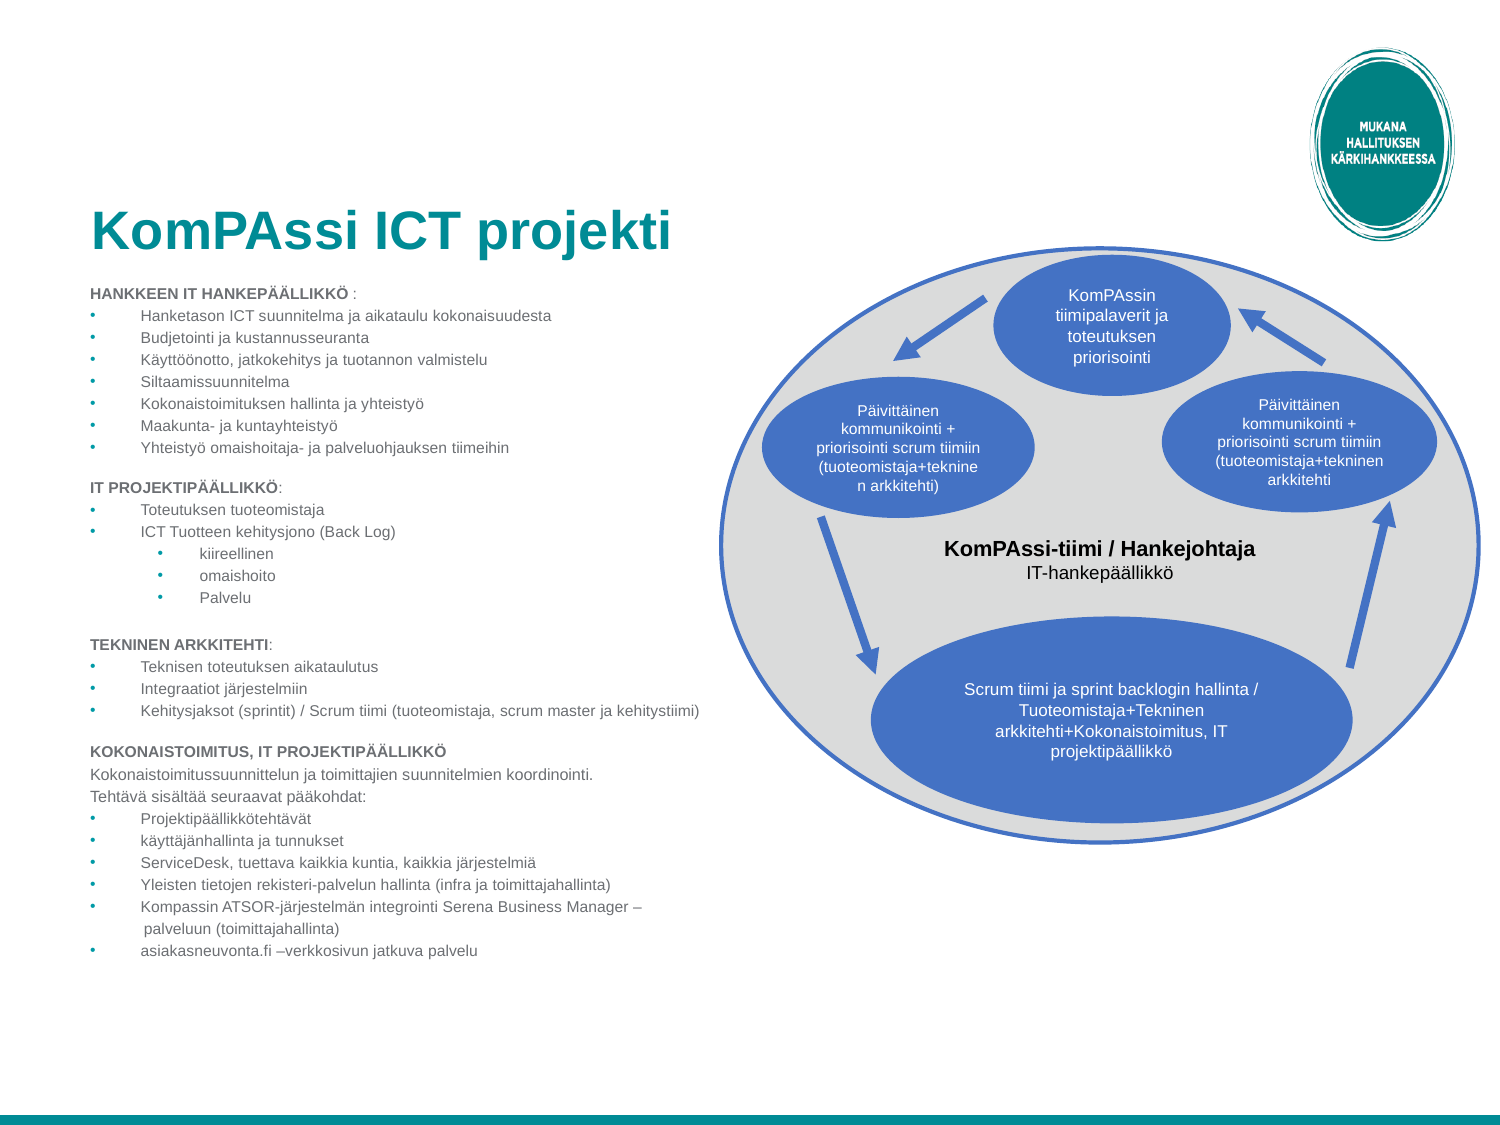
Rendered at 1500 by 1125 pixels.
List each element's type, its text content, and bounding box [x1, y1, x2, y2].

picture [1305, 41, 1459, 247]
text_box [720, 248, 1479, 843]
list HANKKEEN IT HANKEPÄÄLLIKKÖ : Hanketason ICT suunnitelma ja aikataulu kokonaisuudesta Budjetointi ja kustannusseuranta Käyttöönotto, jatkokehitys ja tuotannon valmistelu Siltaamissuunnitelma Kokonaistoimituksen hallinta ja yhteistyö Maakunta- ja kuntayhteistyö Yhteistyö omaishoitaja- ja palveluohjauksen tiimeihin IT PROJEKTIPÄÄLLIKKÖ: Toteutuksen tuoteomistaja ICT Tuotteen kehitysjono (Back Log) kiireellinen omaishoito Palvelu TEKNINEN ARKKITEHTI: Teknisen toteutuksen aikataulutus Integraatiot järjestelmiin Kehitysjaksot (sprintit) / Scrum tiimi (tuoteomistaja, scrum master ja kehitystiimi) KOKONAISTOIMITUS, IT PROJEKTIPÄÄLLIKKÖ Kokonaistoimitussuunnittelun ja toimittajien suunnitelmien koordinointi. Tehtävä sisältää seuraavat pääkohdat: Projektipäällikkötehtävät käyttäjänhallinta ja tunnukset ServiceDesk, tuettava kaikkia kuntia, kaikkia järjestelmiä Yleisten tietojen rekisteri-palvelun hallinta (infra ja toimittajahallinta) Kompassin ATSOR-järjestelmän integrointi Serena Business Manager – palveluun (toimittajahallinta) asiakasneuvonta.fi –verkkosivun jatkuva palvelu [75, 276, 1425, 973]
title KomPAssi ICT projekti [76, 160, 1427, 268]
